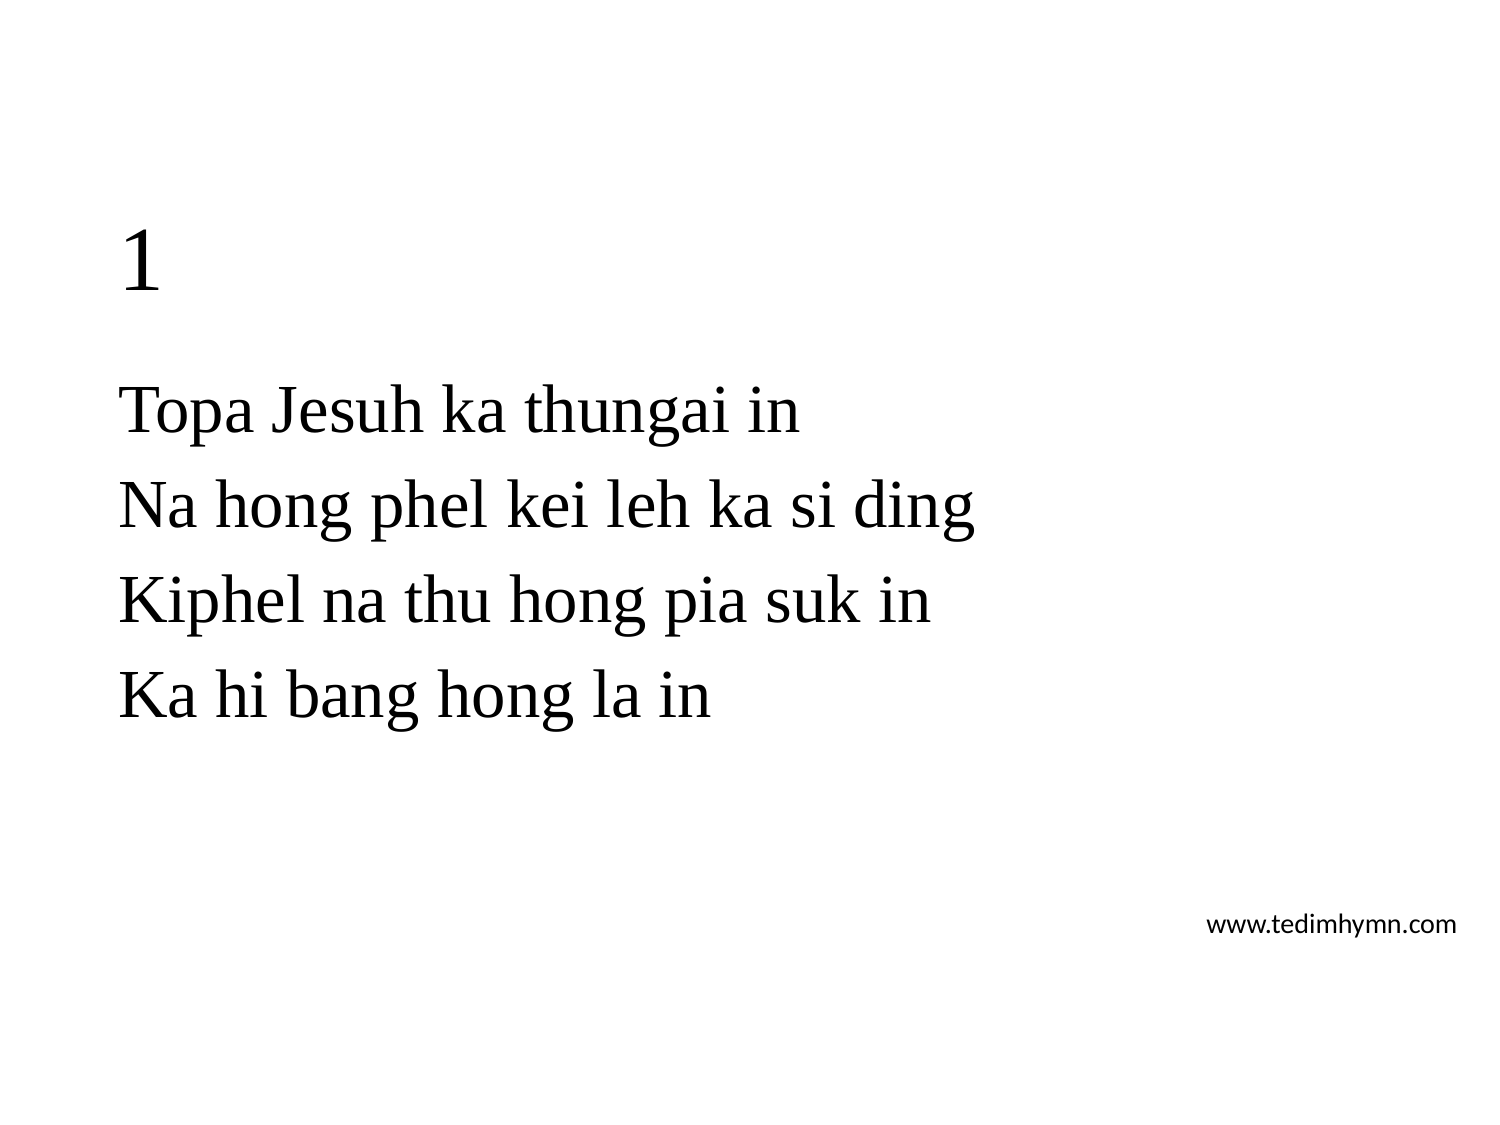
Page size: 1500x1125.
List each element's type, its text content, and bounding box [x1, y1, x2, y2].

title 1 [103, 200, 1397, 322]
list Topa Jesuh ka thungai in Na hong phel kei leh ka si ding Kiphel na thu hong pia suk in Ka hi bang hong la in [103, 365, 1397, 901]
text_box www.tedimhymn.com [1191, 897, 1500, 947]
